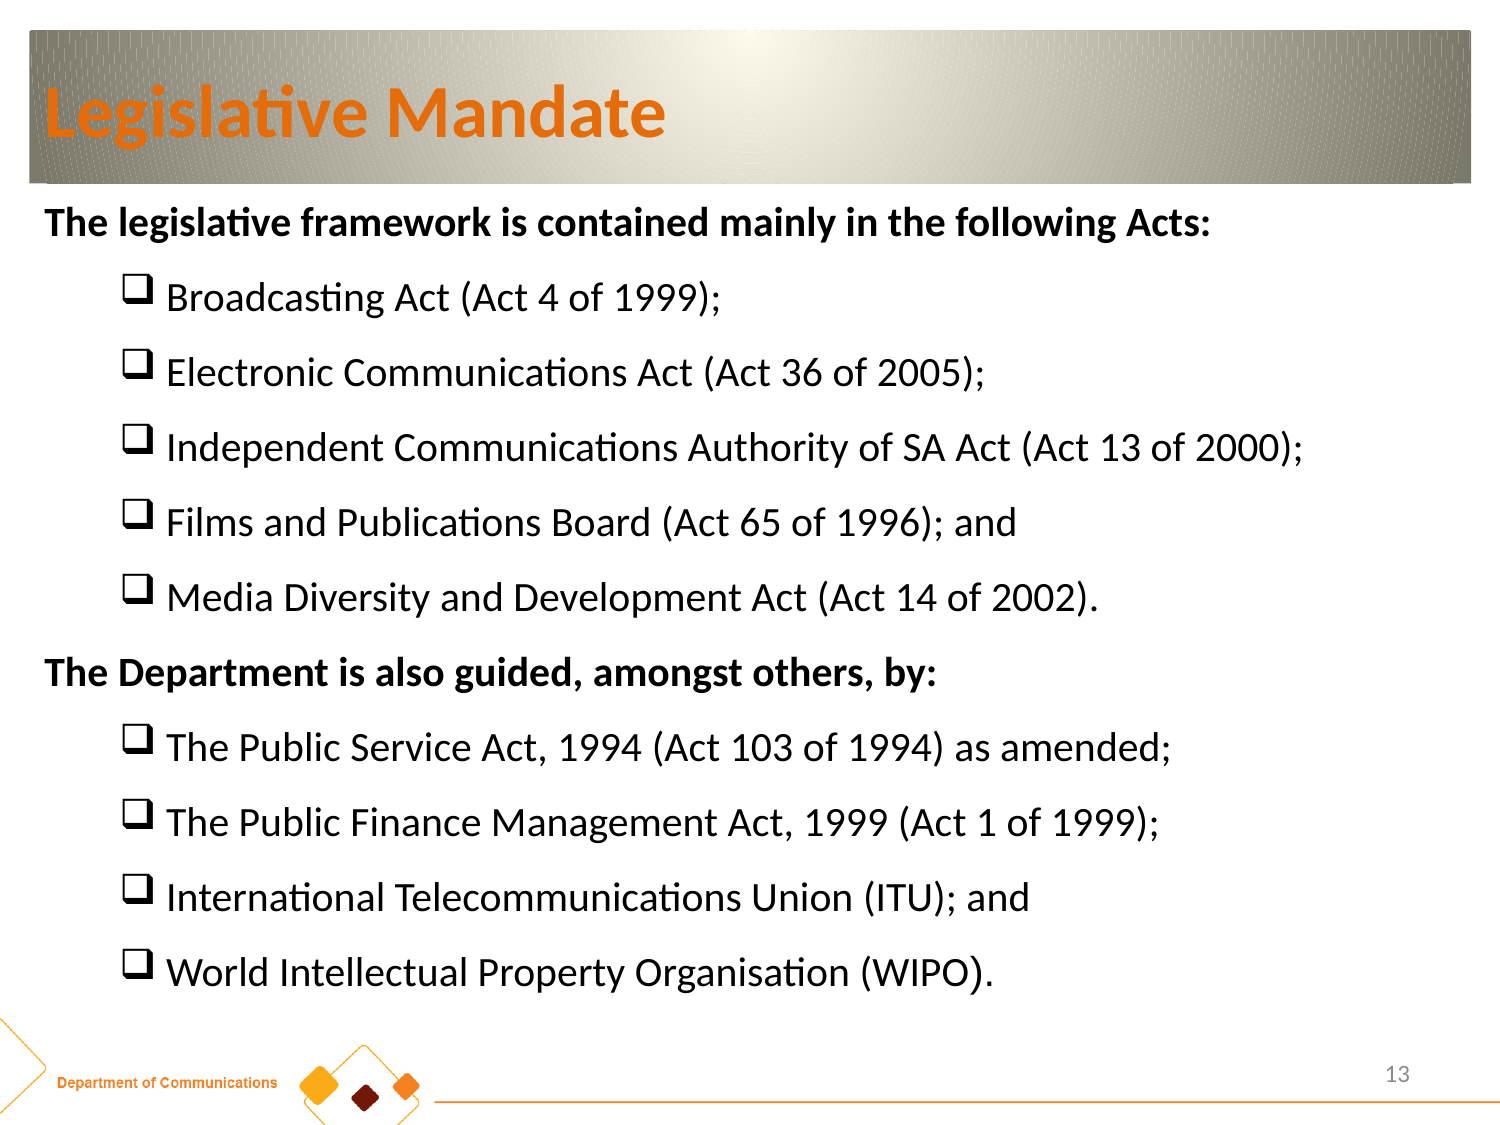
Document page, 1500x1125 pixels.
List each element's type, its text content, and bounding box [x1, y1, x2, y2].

picture [0, 0, 1500, 1125]
title Legislative Mandate [29, 30, 1472, 161]
list The legislative framework is contained mainly in the following Acts: Broadcasting Act (Act 4 of 1999); Electronic Communications Act (Act 36 of 2005); Independent Communications Authority of SA Act (Act 13 of 2000); Films and Publications Board (Act 65 of 1996); and Media Diversity and Development Act (Act 14 of 2002). The Department is also guided, amongst others, by: The Public Service Act, 1994 (Act 103 of 1994) as amended; The Public Finance Management Act, 1999 (Act 1 of 1999); International Telecommunications Union (ITU); and World Intellectual Property Organisation (WIPO). [29, 161, 1472, 1021]
slide_number 13 [1074, 1042, 1425, 1103]
